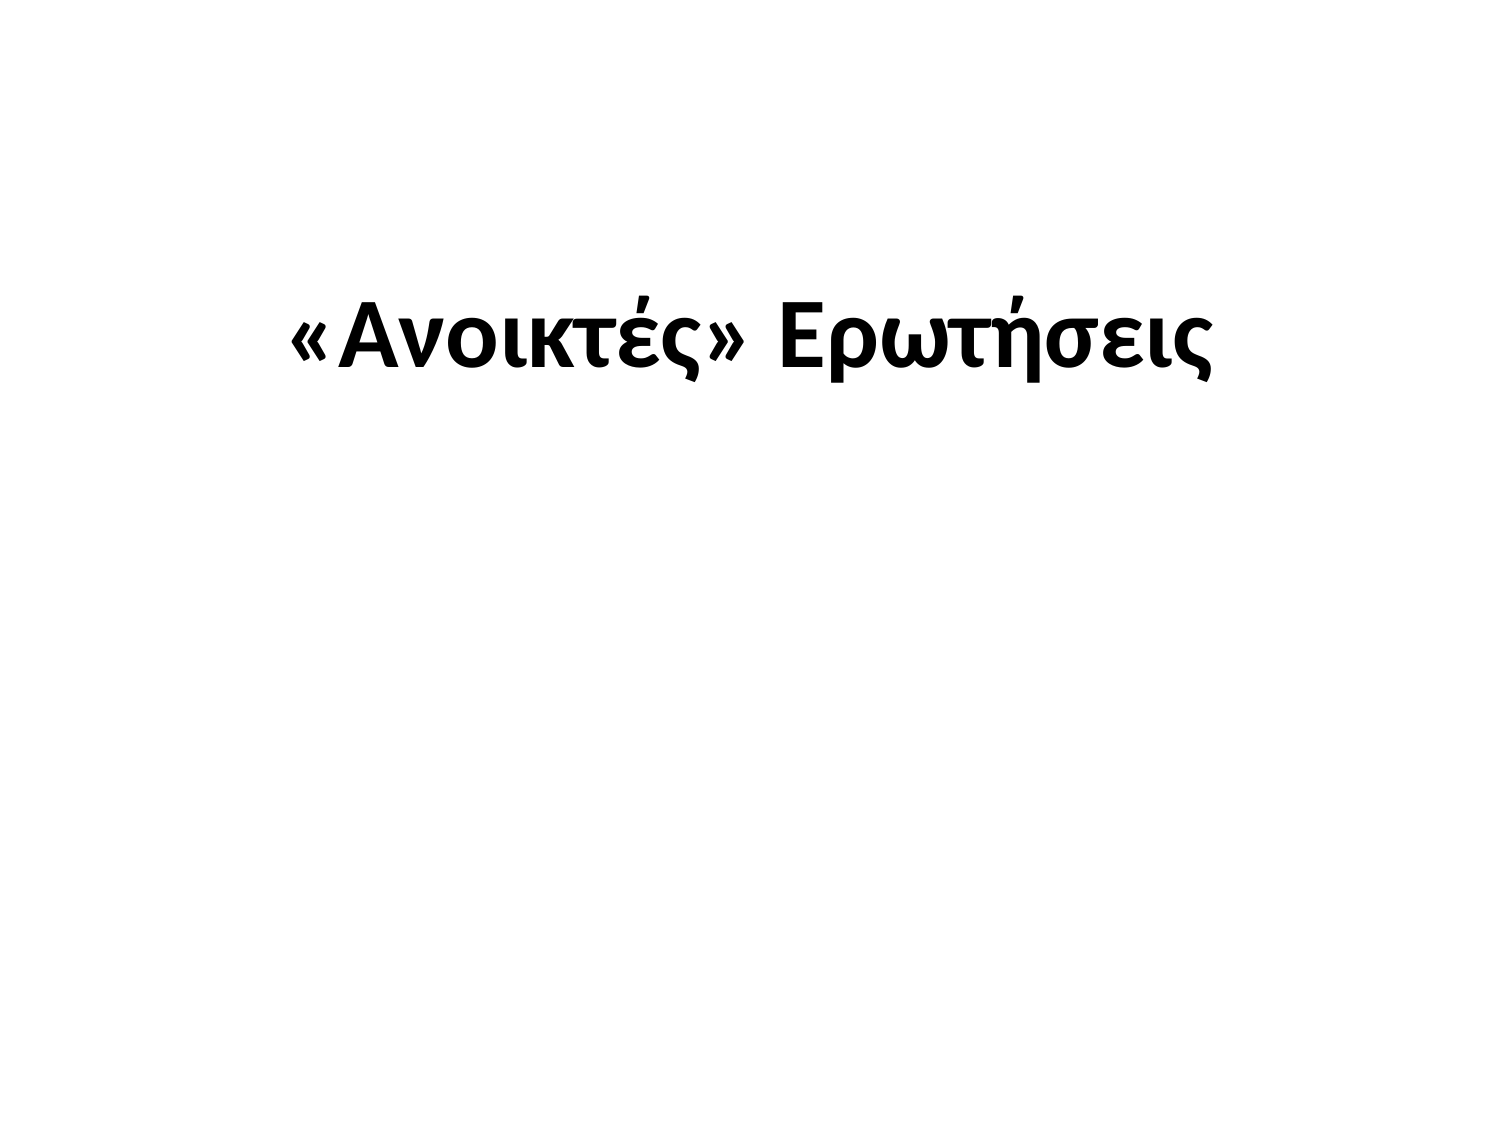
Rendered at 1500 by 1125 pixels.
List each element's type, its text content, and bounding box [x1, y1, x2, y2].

title «Ανοικτές» Ερωτήσεις [75, 45, 1425, 610]
